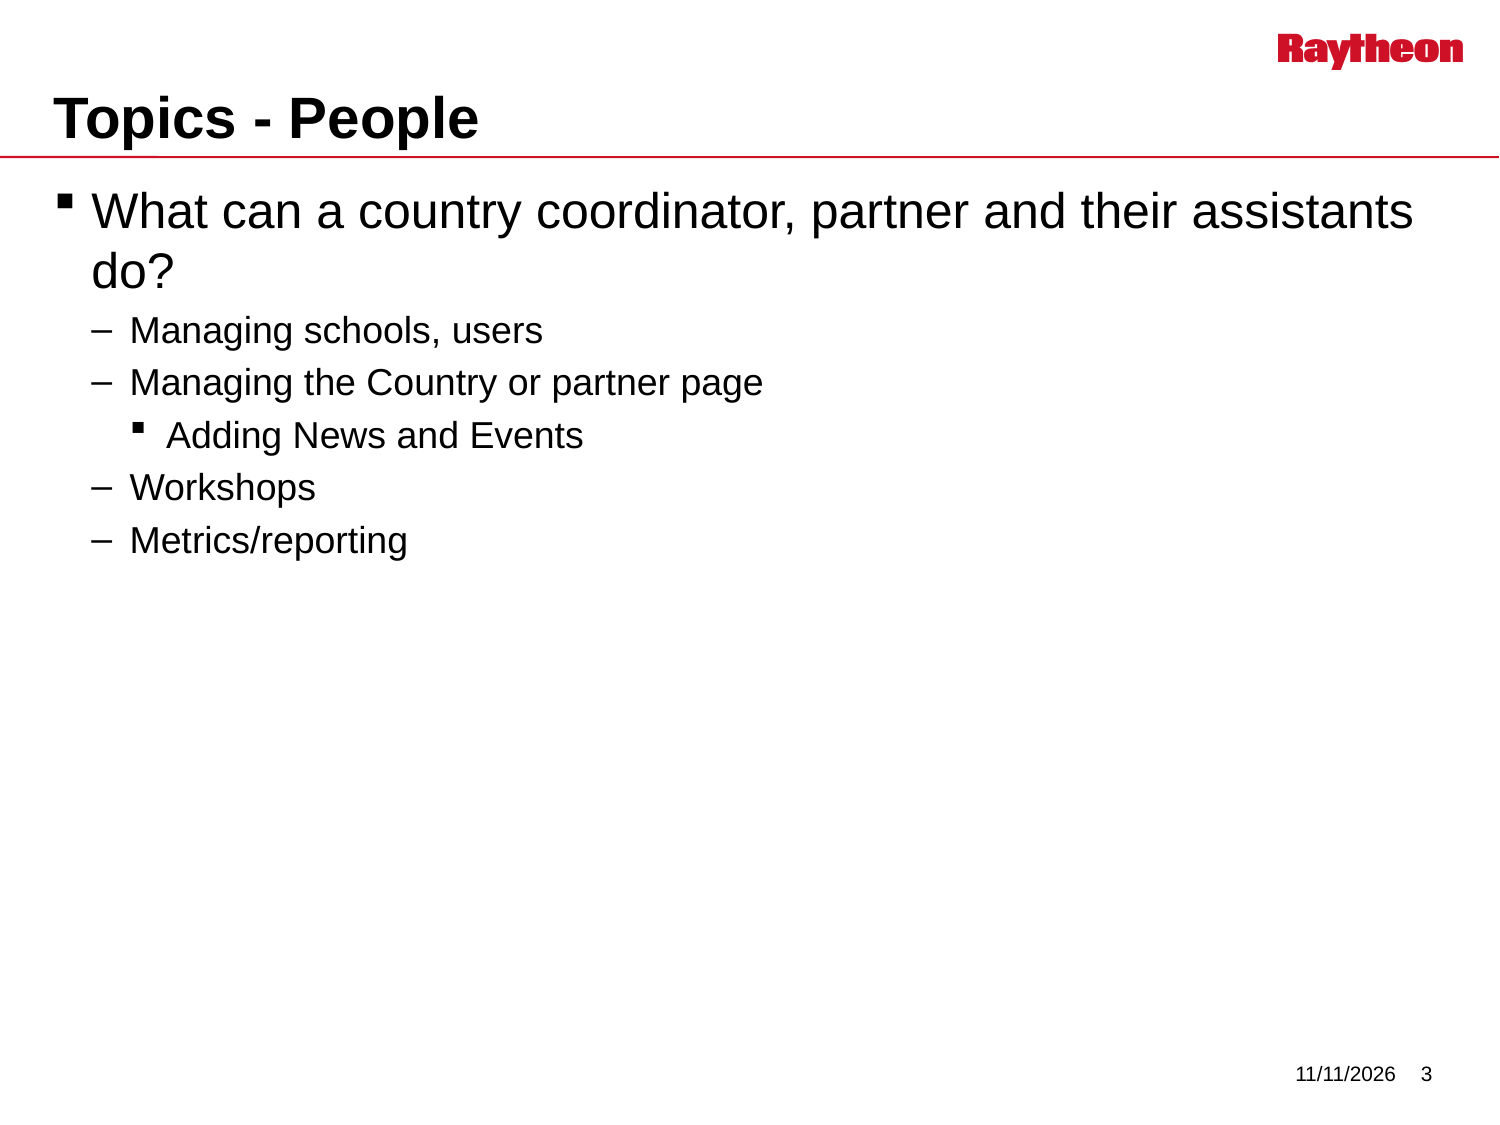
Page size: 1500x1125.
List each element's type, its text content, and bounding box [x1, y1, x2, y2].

picture [1278, 33, 1463, 70]
slide_number 3 [1420, 1042, 1490, 1103]
title Topics - People [38, 45, 1225, 158]
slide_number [1045, 1042, 1396, 1103]
list What can a country coordinator, partner and their assistants do? Managing schools, users Managing the Country or partner page Adding News and Events Workshops Metrics/reporting [38, 170, 1461, 913]
